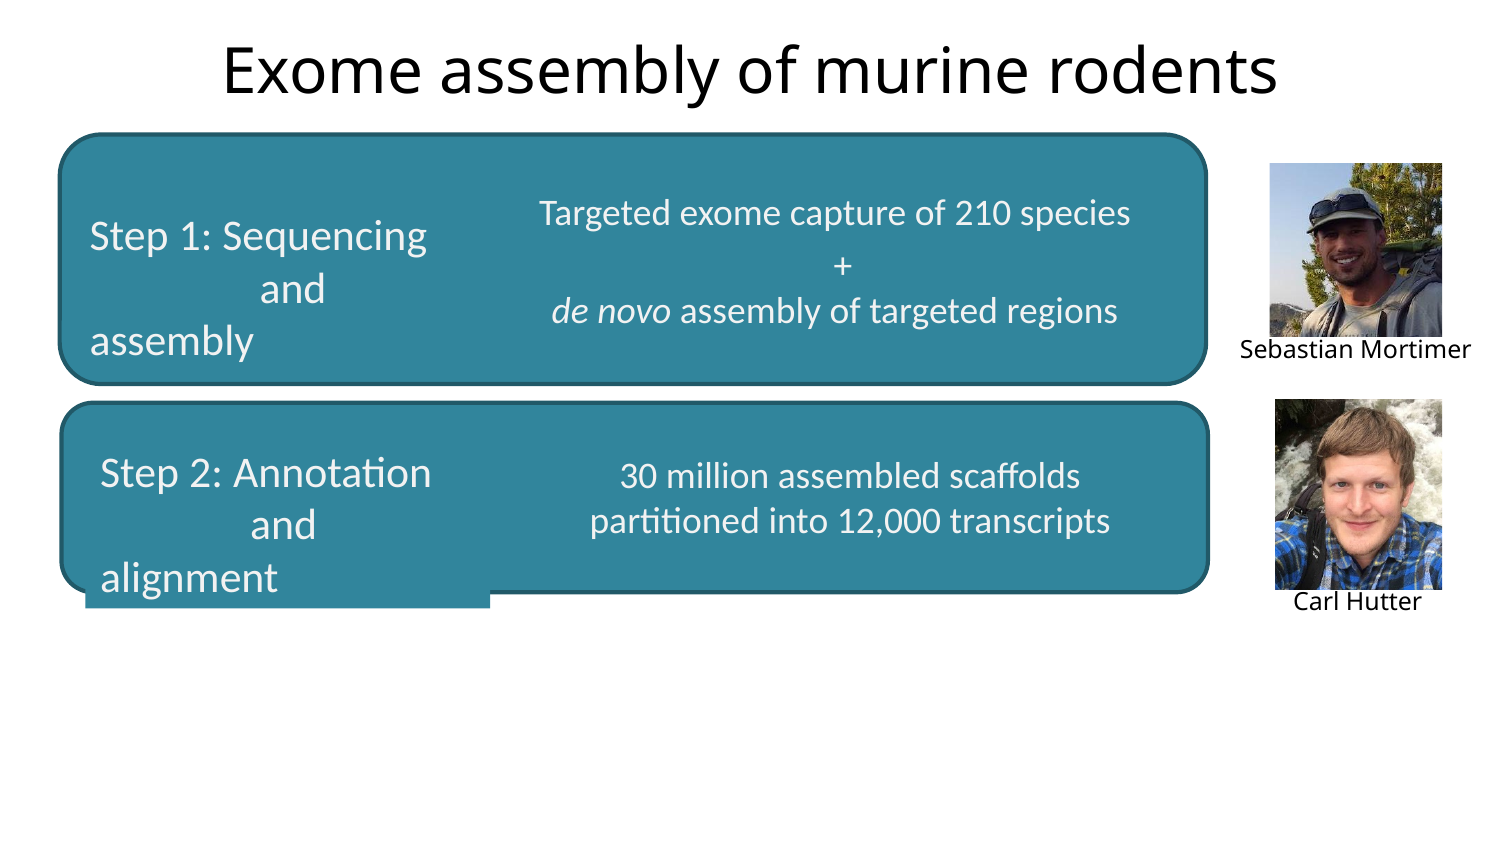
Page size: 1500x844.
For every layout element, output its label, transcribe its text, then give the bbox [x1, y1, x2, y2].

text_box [59, 134, 1207, 385]
picture [1274, 399, 1443, 590]
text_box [61, 402, 1209, 593]
text_box Sebastian Mortimer [1211, 326, 1500, 372]
picture [1269, 163, 1443, 337]
text_box Carl Hutter [1274, 596, 1442, 623]
title Exome assembly of murine rodents [198, 18, 1302, 118]
